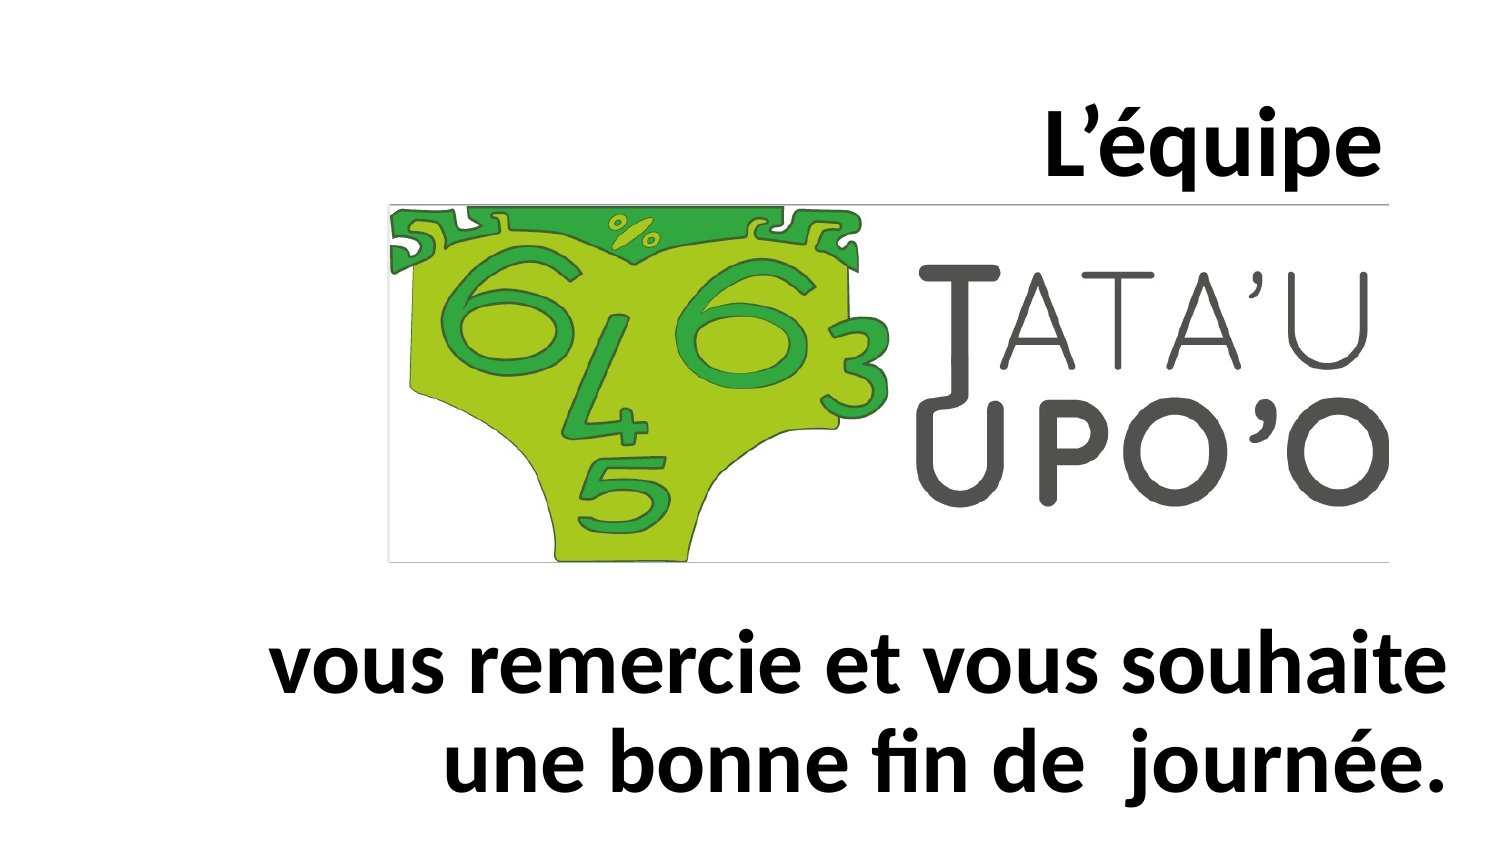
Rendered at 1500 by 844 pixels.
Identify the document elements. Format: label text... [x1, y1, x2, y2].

picture [387, 204, 1389, 563]
text_box L’équipe [1028, 68, 1405, 204]
text_box vous remercie et vous souhaite une bonne fin de journée. [199, 606, 1466, 844]
